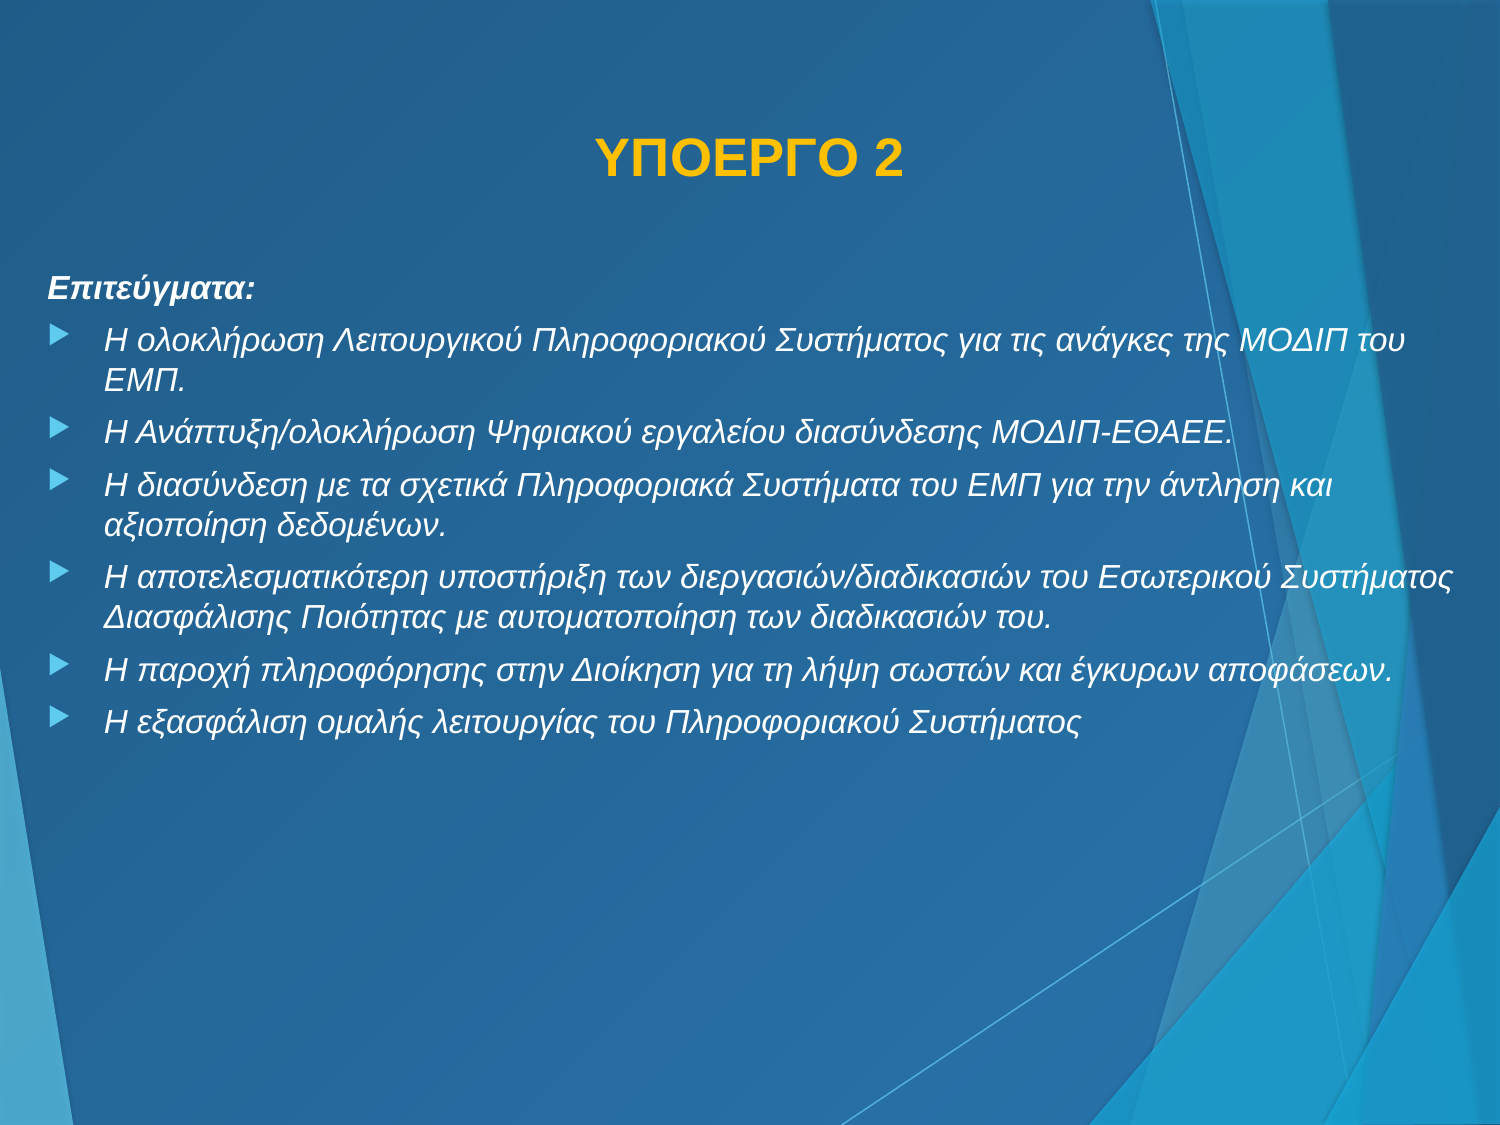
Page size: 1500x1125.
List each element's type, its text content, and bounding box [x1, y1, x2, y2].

title ΥΠΟΕΡΓΟ 2 [0, 20, 1500, 188]
list Επιτεύγματα: Η ολοκλήρωση Λειτουργικού Πληροφοριακού Συστήματος για τις ανάγκες της ΜΟΔΙΠ του ΕΜΠ. Η Ανάπτυξη/ολοκλήρωση Ψηφιακού εργαλείου διασύνδεσης ΜΟΔΙΠ-ΕΘΑΕΕ. Η διασύνδεση με τα σχετικά Πληροφοριακά Συστήματα του ΕΜΠ για την άντληση και αξιοποίηση δεδομένων. Η αποτελεσματικότερη υποστήριξη των διεργασιών/διαδικασιών του Εσωτερικού Συστήματος Διασφάλισης Ποιότητας με αυτοματοποίηση των διαδικασιών του. Η παροχή πληροφόρησης στην Διοίκηση για τη λήψη σωστών και έγκυρων αποφάσεων. Η εξασφάλιση ομαλής λειτουργίας του Πληροφοριακού Συστήματος [32, 258, 1479, 918]
